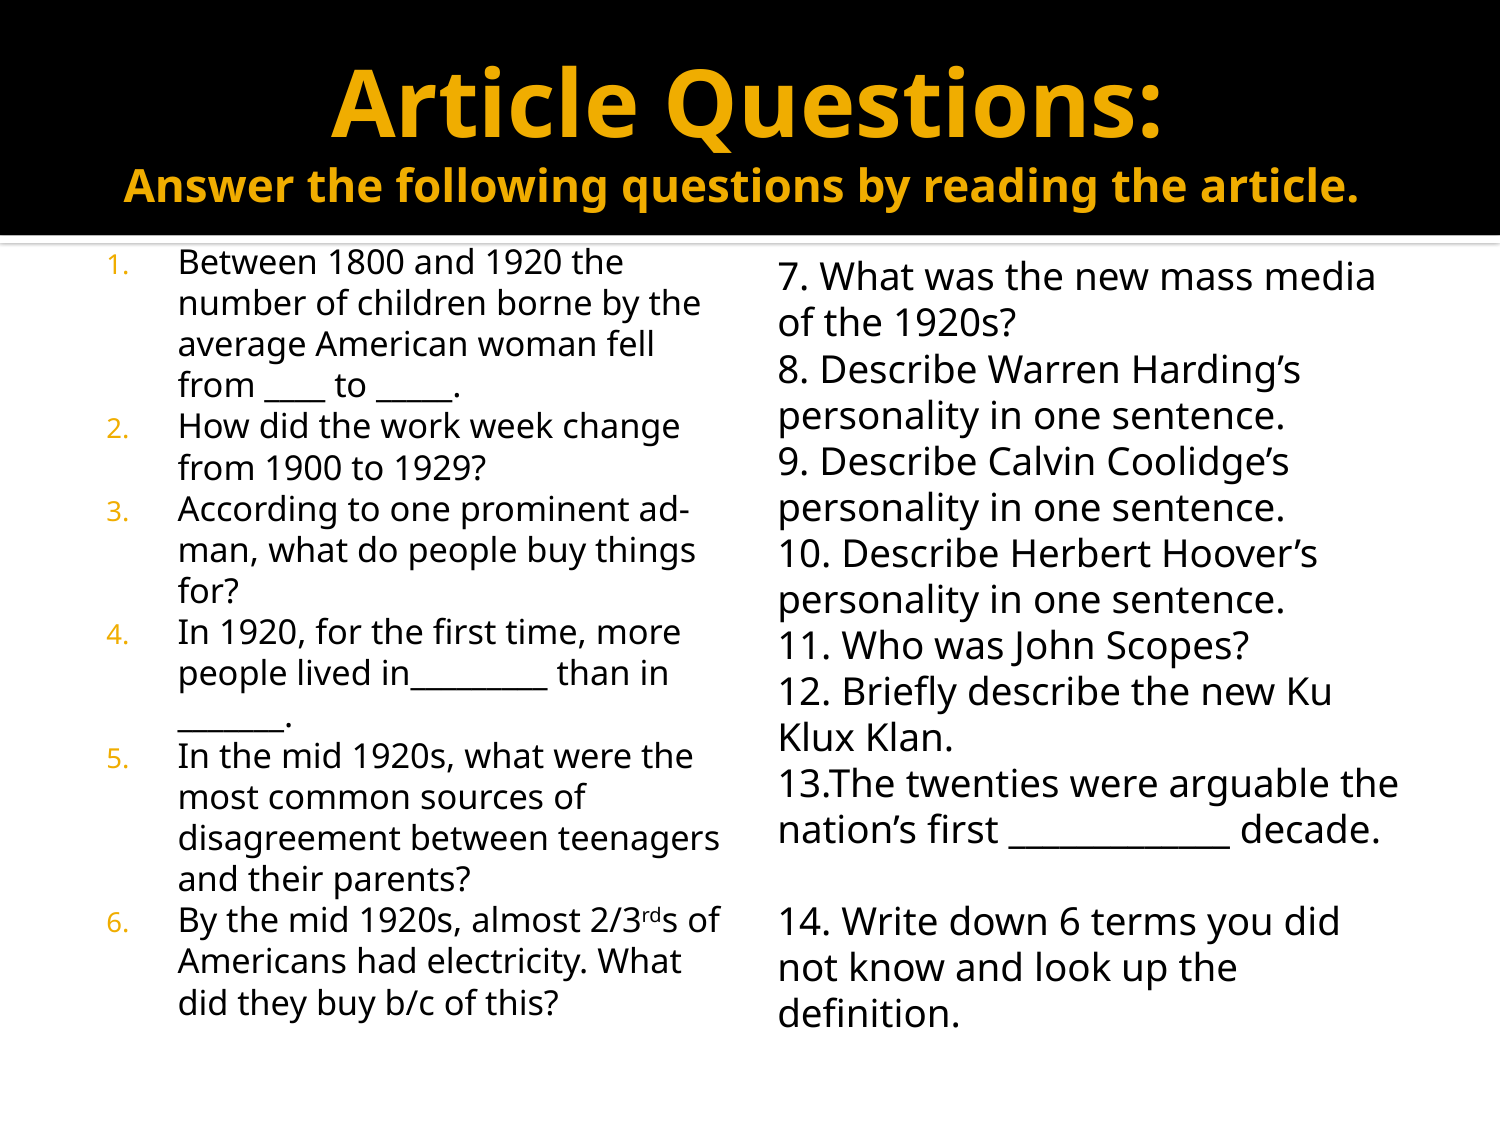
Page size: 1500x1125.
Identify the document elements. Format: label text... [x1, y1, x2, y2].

title Article Questions: Answer the following questions by reading the article. [75, 24, 1425, 231]
list Between 1800 and 1920 the number of children borne by the average American woman fell from ____ to _____. How did the work week change from 1900 to 1929? According to one prominent ad-man, what do people buy things for? In 1920, for the first time, more people lived in_________ than in _______. In the mid 1920s, what were the most common sources of disagreement between teenagers and their parents? By the mid 1920s, almost 2/3rds of Americans had electricity. What did they buy b/c of this? [75, 224, 738, 1050]
list 7. What was the new mass media of the 1920s? 8. Describe Warren Harding’s personality in one sentence. 9. Describe Calvin Coolidge’s personality in one sentence. 10. Describe Herbert Hoover’s personality in one sentence. 11. Who was John Scopes? 12. Briefly describe the new Ku Klux Klan. 13.The twenties were arguable the nation’s first _____________ decade. 14. Write down 6 terms you did not know and look up the definition. [750, 237, 1425, 1050]
